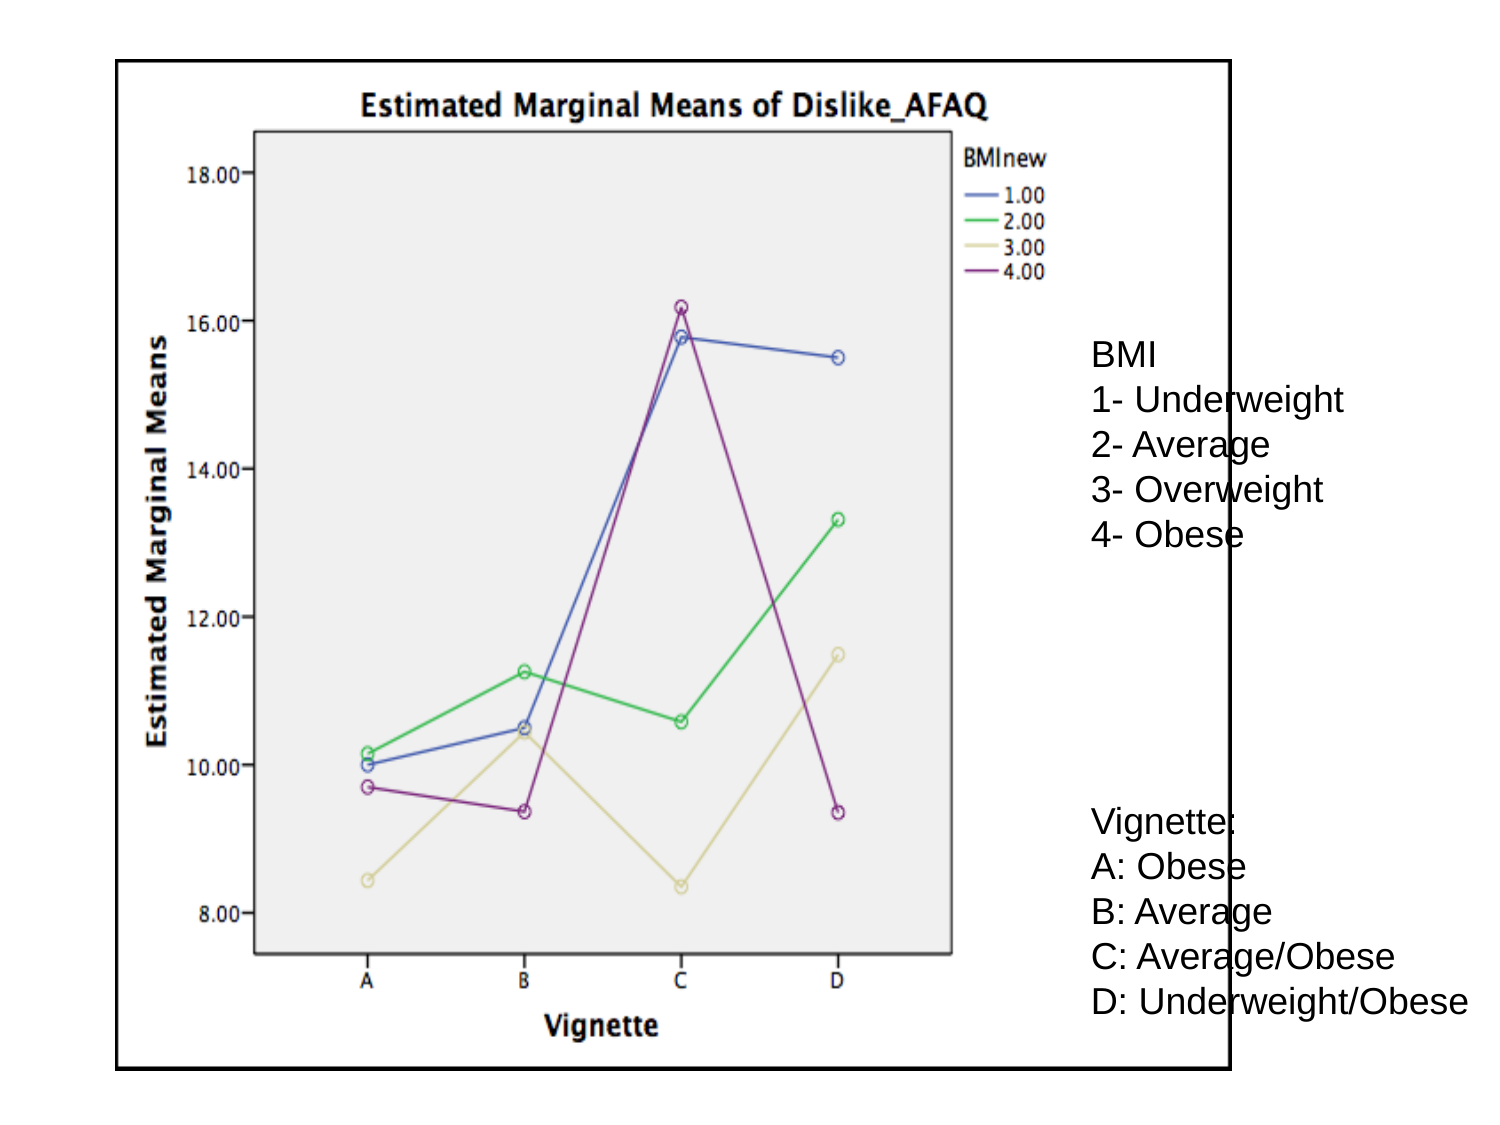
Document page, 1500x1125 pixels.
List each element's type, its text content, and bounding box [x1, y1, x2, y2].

text_box BMI 1- Underweight 2- Average 3- Overweight 4- Obese [1294, 322, 1392, 563]
text_box Vignette: A: Obese B: Average C: Average/Obese D: Underweight/Obese [1294, 790, 1500, 1030]
picture [115, 59, 1232, 1071]
